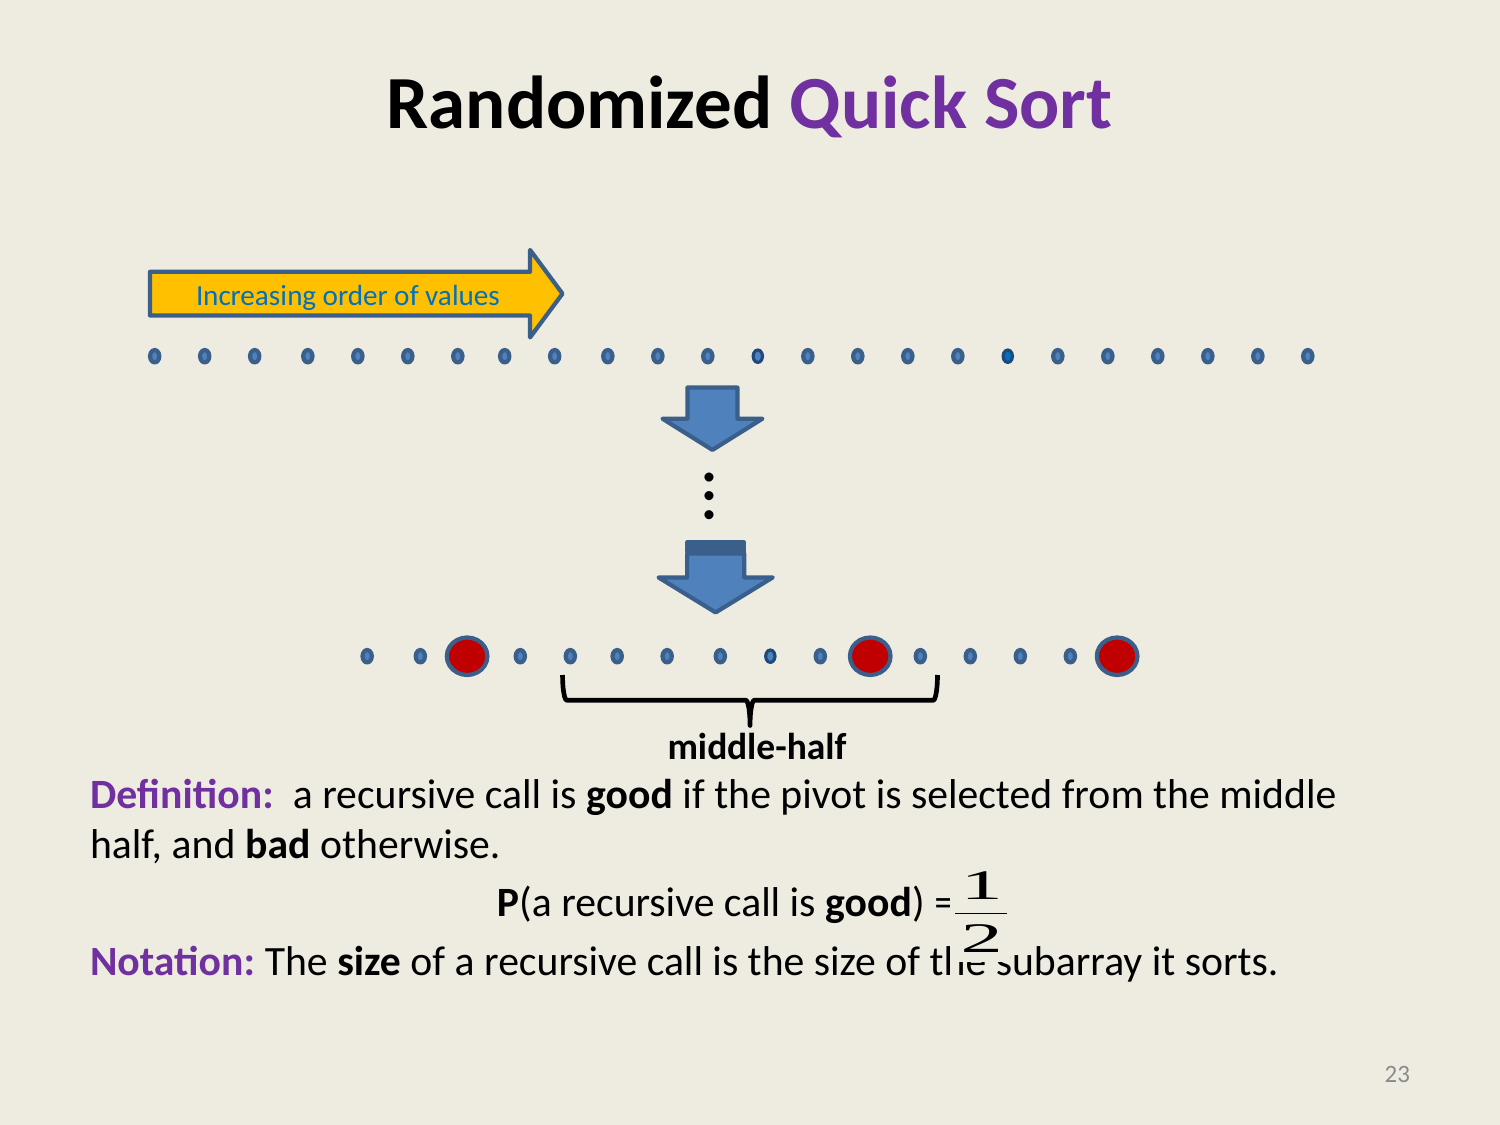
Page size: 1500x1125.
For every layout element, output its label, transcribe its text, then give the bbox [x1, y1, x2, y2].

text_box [402, 349, 560, 363]
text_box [1102, 349, 1163, 363]
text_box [562, 674, 938, 776]
text_box [452, 672, 482, 678]
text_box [602, 349, 1063, 363]
text_box [660, 385, 765, 452]
text_box … [682, 455, 788, 537]
text_box Increasing order of values [147, 247, 565, 340]
text_box [1096, 635, 1140, 678]
title Randomized Quick Sort [75, 45, 1425, 233]
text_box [149, 349, 363, 363]
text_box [362, 649, 1126, 663]
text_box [1202, 349, 1313, 363]
slide_number 23 [1074, 1042, 1425, 1103]
list Definition: a recursive call is good if the pivot is selected from the middle half, and bad otherwise. P(a recursive call is good) = ?? Notation: The size of a recursive call is the size of the subarray it sorts. [75, 262, 1425, 1005]
text_box [656, 540, 775, 615]
text_box [849, 635, 891, 648]
text_box [446, 635, 488, 648]
